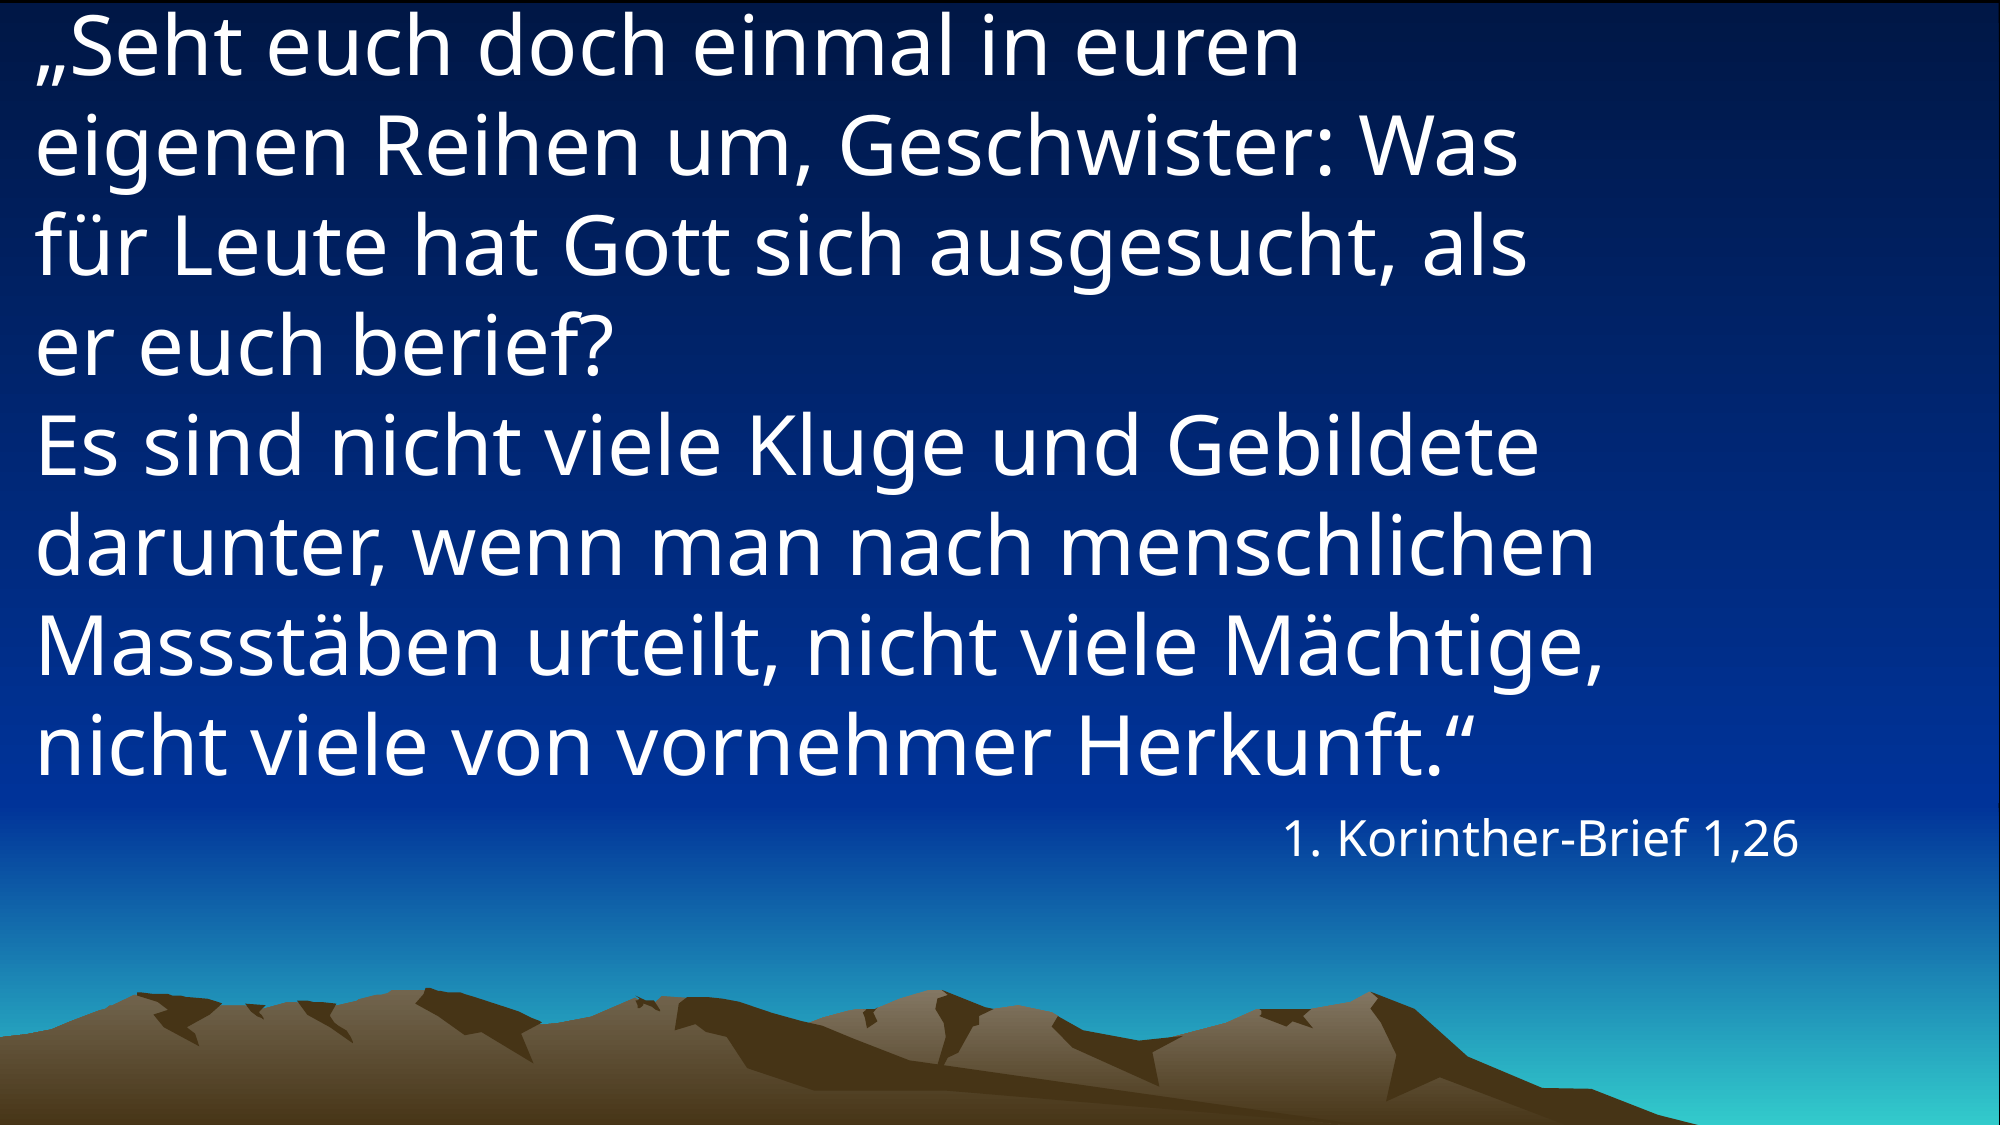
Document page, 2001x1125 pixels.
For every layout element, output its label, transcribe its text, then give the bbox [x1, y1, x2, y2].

text_box 1. Korinther-Brief 1,26 [1177, 798, 1816, 874]
title „Seht euch doch einmal in euren eigenen Reihen um, Geschwister: Was für Leute hat Gott sich ausgesucht, als er euch berief? Es sind nicht viele Kluge und Gebildete darunter, wenn man nach menschlichen Massstäben urteilt, nicht viele Mächtige, nicht viele von vornehmer Herkunft.“ [19, 0, 1644, 800]
